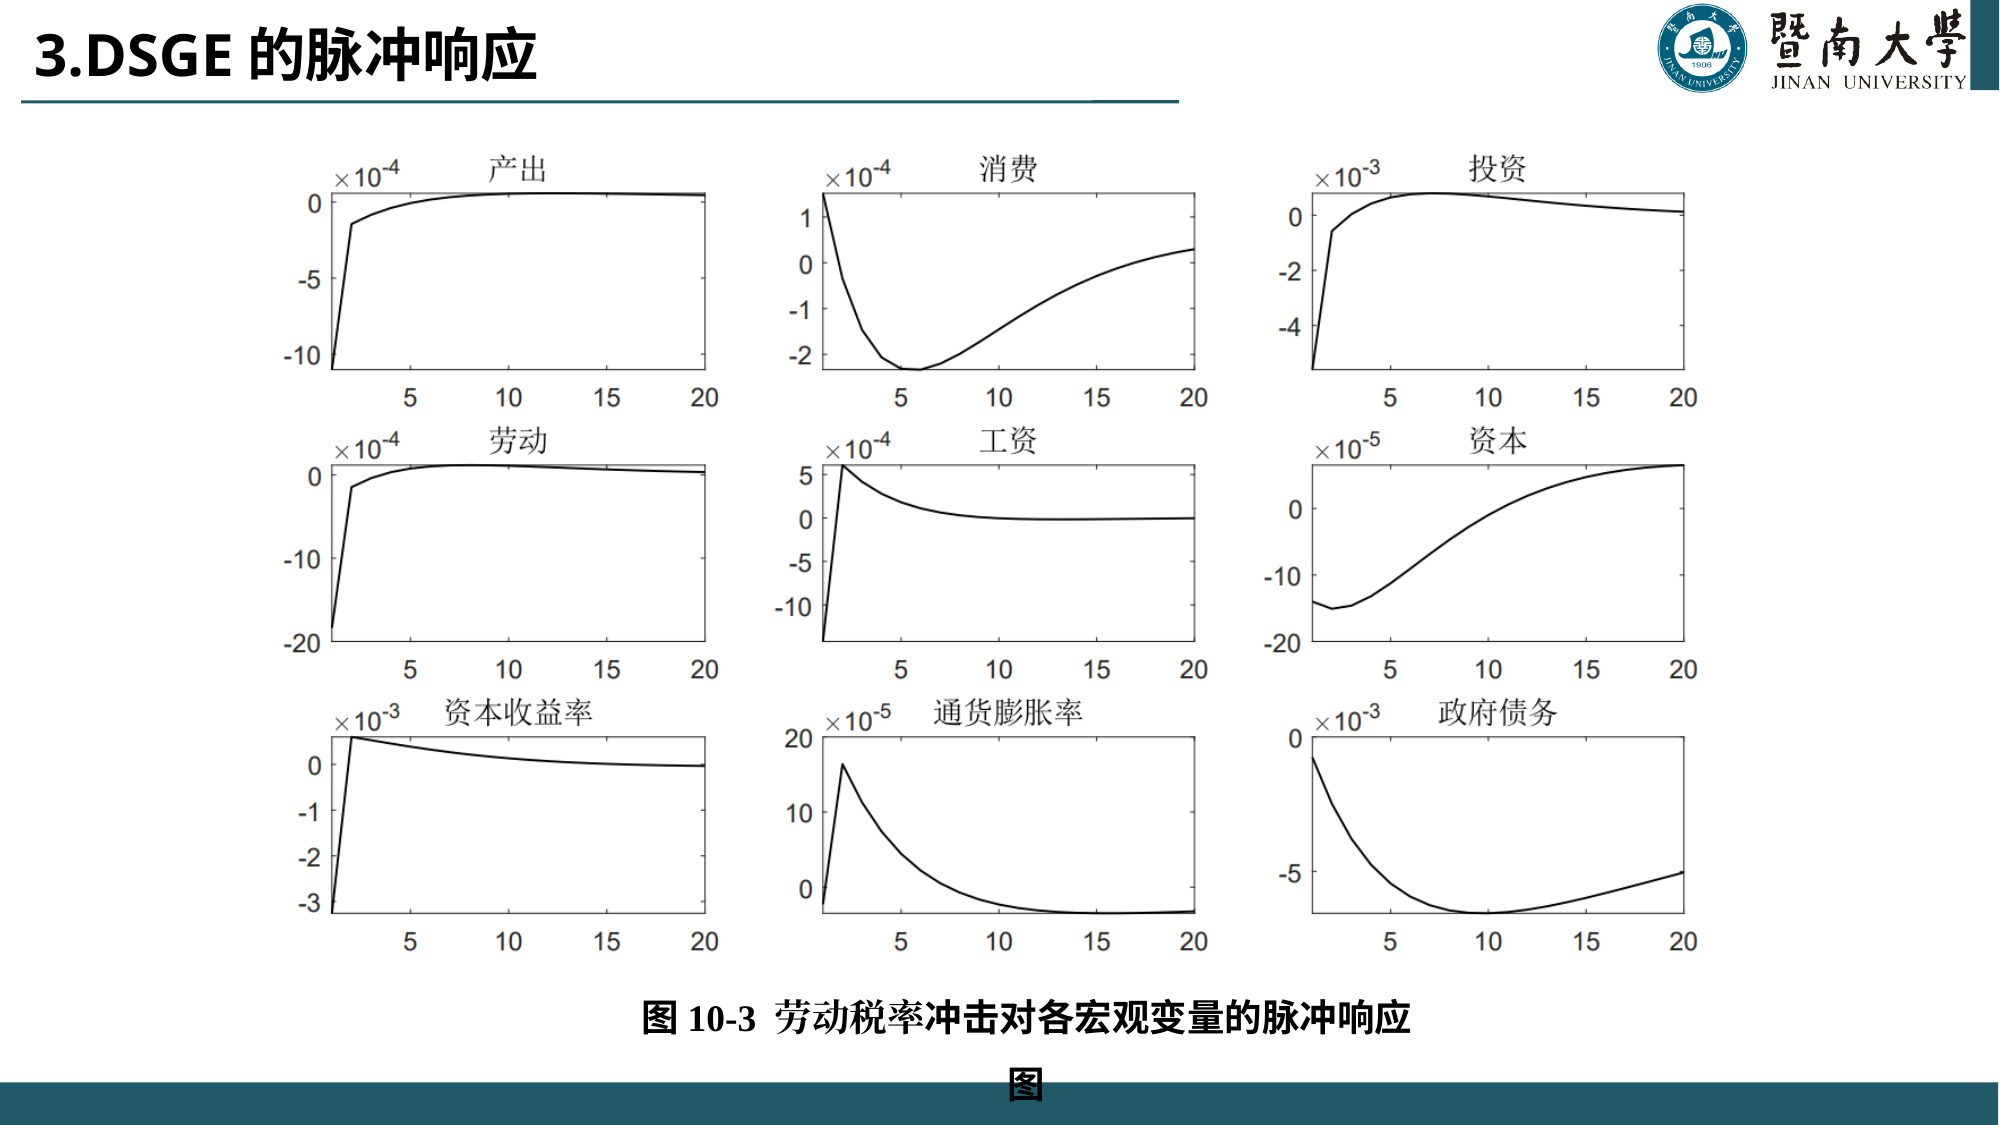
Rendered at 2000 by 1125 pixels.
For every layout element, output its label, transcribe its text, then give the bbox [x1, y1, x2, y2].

title 3.DSGE的脉冲响应 [19, 0, 620, 124]
picture [278, 148, 1724, 981]
text_box 图10-3 劳动税率冲击对各宏观变量的脉冲响应图 [609, 988, 1444, 1114]
picture [1657, 3, 1967, 93]
